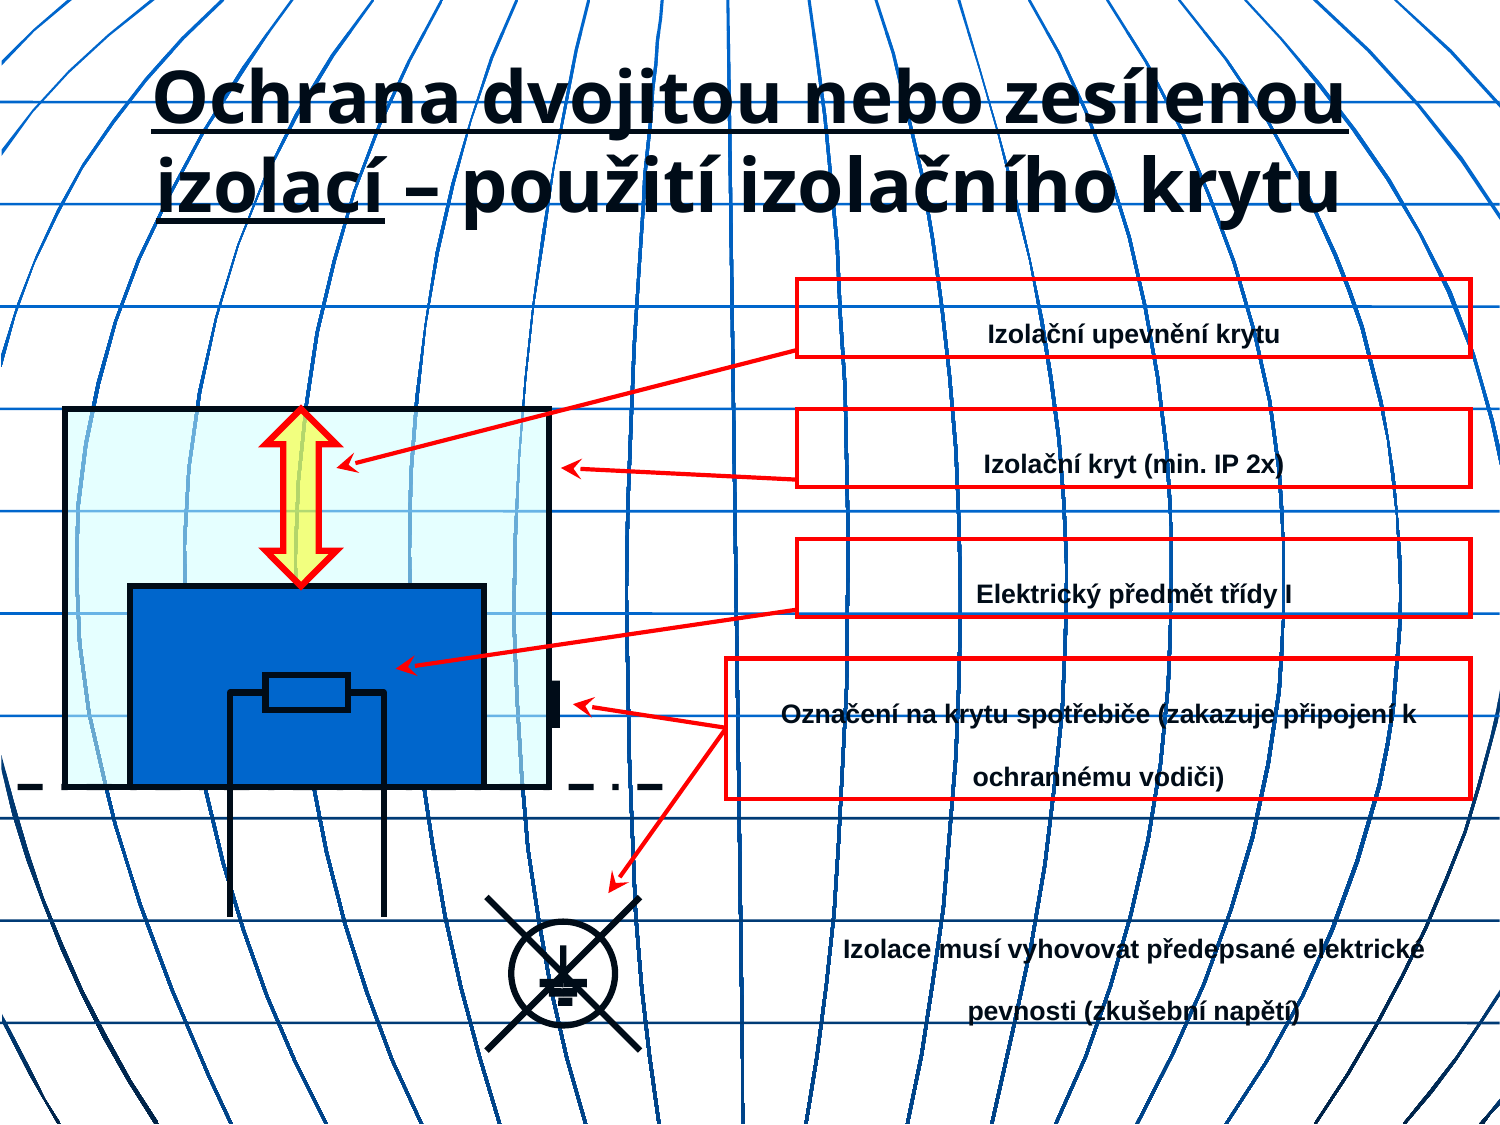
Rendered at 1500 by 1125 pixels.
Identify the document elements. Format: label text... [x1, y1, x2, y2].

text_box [64, 408, 550, 917]
text_box Izolace musí vyhovovat předepsané elektrické pevnosti (zkušební napětí) [797, 893, 1471, 1034]
text_box [560, 458, 583, 480]
title Ochrana dvojitou nebo zesílenou izolací – použití izolačního krytu [29, 45, 1471, 233]
text_box Izolační upevnění krytu [797, 278, 1471, 357]
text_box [454, 865, 672, 1083]
text_box Izolační kryt (min. IP 2x) [797, 408, 1471, 487]
text_box Elektrický předmět třídy I [797, 538, 1471, 617]
text_box Označení na krytu spotřebiče (zakazuje připojení k ochrannému vodiči) [726, 658, 1471, 799]
text_box [572, 697, 595, 718]
